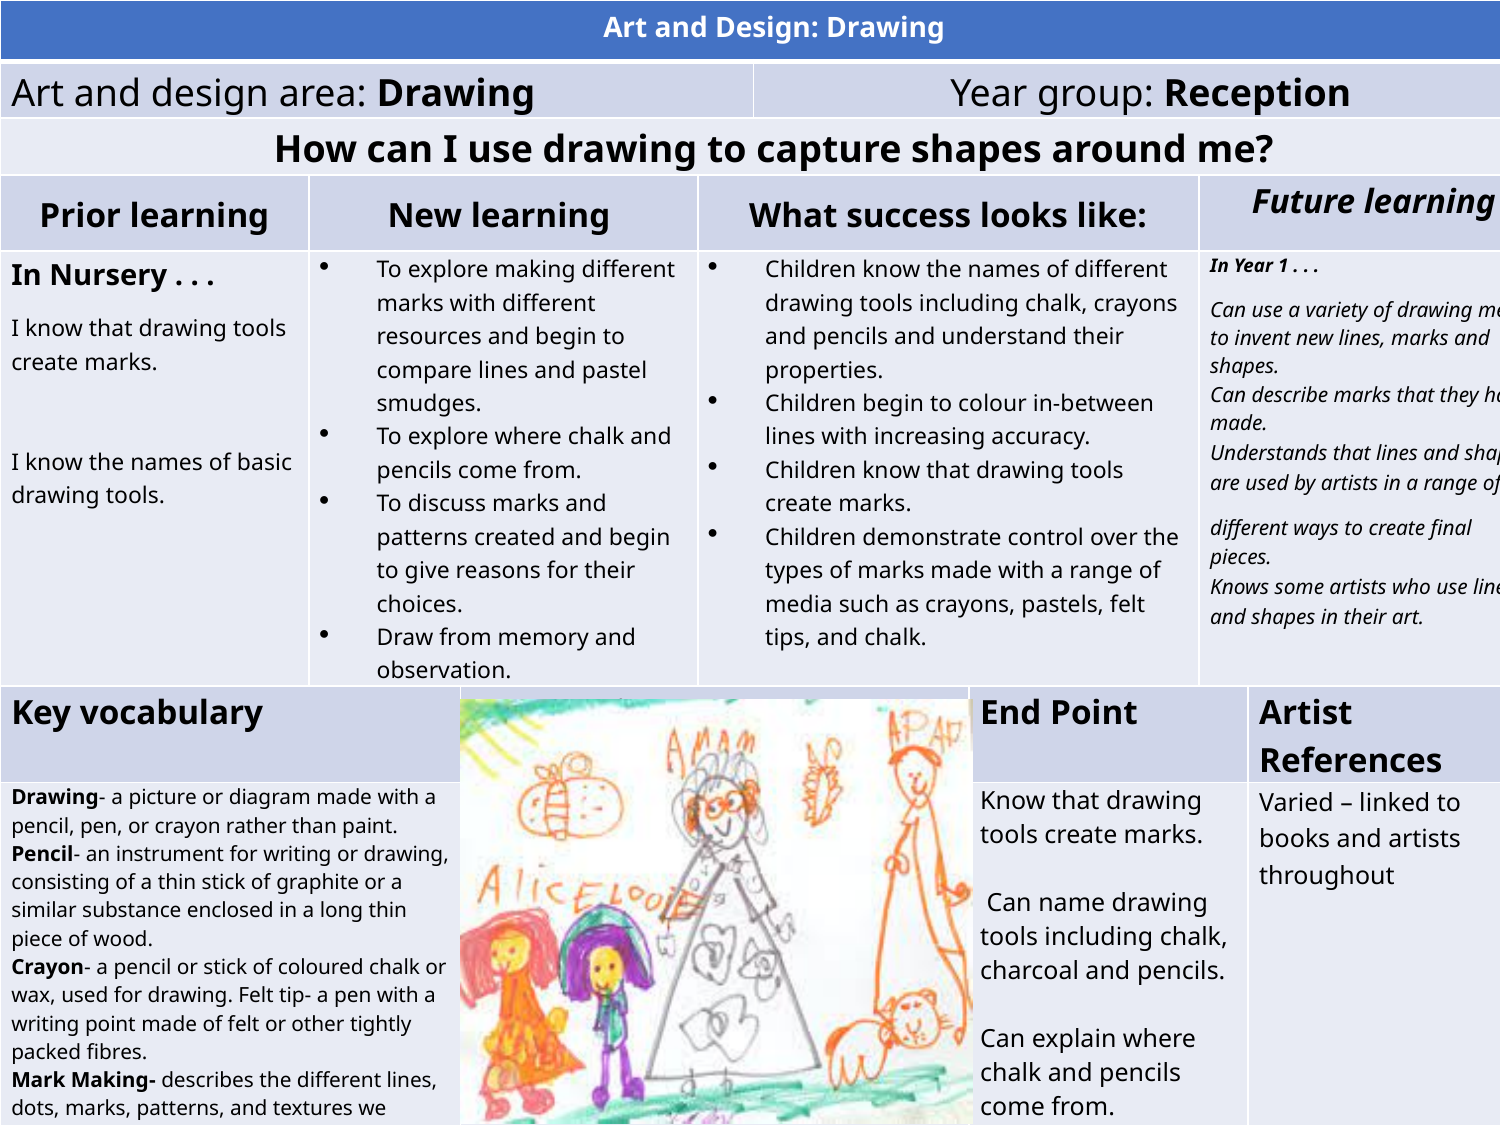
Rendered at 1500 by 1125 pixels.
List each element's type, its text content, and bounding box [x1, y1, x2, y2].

table_cell Artist References [1249, 687, 1500, 782]
table_cell To explore making different marks with different resources and begin to compare lines and pastel smudges. To explore where chalk and pencils come from. To discuss marks and patterns created and begin to give reasons for their choices. Draw from memory and observation. [310, 252, 697, 685]
table_cell Key vocabulary [1, 687, 460, 782]
table_cell Art and design area: Drawing [1, 64, 753, 117]
table_cell End Point [970, 687, 1247, 782]
table_cell Varied – linked to books and artists throughout [1249, 783, 1500, 1125]
table_cell What success looks like: [699, 176, 1198, 250]
table_cell In Year 1 . . . Can use a variety of drawing media to invent new lines, marks and shapes. Can describe marks that they have made. Understands that lines and shapes are used by artists in a range of different ways to create final pieces. Knows some artists who use line and shapes in their art. [1200, 252, 1500, 685]
table_cell In Nursery . . . I know that drawing tools create marks. I know the names of basic drawing tools. [1, 252, 308, 685]
table_cell New learning [310, 176, 697, 250]
picture [460, 699, 973, 1124]
table_cell Expectations [461, 687, 968, 699]
table_header Art and Design: Drawing [1, 1, 1500, 59]
table_cell Future learning [1200, 176, 1500, 250]
table_cell Know that drawing tools create marks. Can name drawing tools including chalk, charcoal and pencils. Can explain where chalk and pencils come from. [970, 783, 1247, 1125]
table_cell Year group: Reception [754, 64, 1500, 117]
table_cell Children know the names of different drawing tools including chalk, crayons and pencils and understand their properties. Children begin to colour in-between lines with increasing accuracy. Children know that drawing tools create marks. Children demonstrate control over the types of marks made with a range of media such as crayons, pastels, felt tips, and chalk. [699, 252, 1198, 685]
table_cell Drawing- a picture or diagram made with a pencil, pen, or crayon rather than paint. Pencil- an instrument for writing or drawing, consisting of a thin stick of graphite or a similar substance enclosed in a long thin piece of wood. Crayon- a pencil or stick of coloured chalk or wax, used for drawing. Felt tip- a pen with a writing point made of felt or other tightly packed fibres. Mark Making- describes the different lines, dots, marks, patterns, and textures we create in an artwork. Chalk- a white soft earthy limestone. Patterns- a repeated decorative design. Lines- a mark made using a drawing tool or brush. [1, 783, 460, 1125]
table_cell Prior learning [1, 176, 308, 250]
table_cell How can I use drawing to capture shapes around me? [1, 119, 1500, 174]
